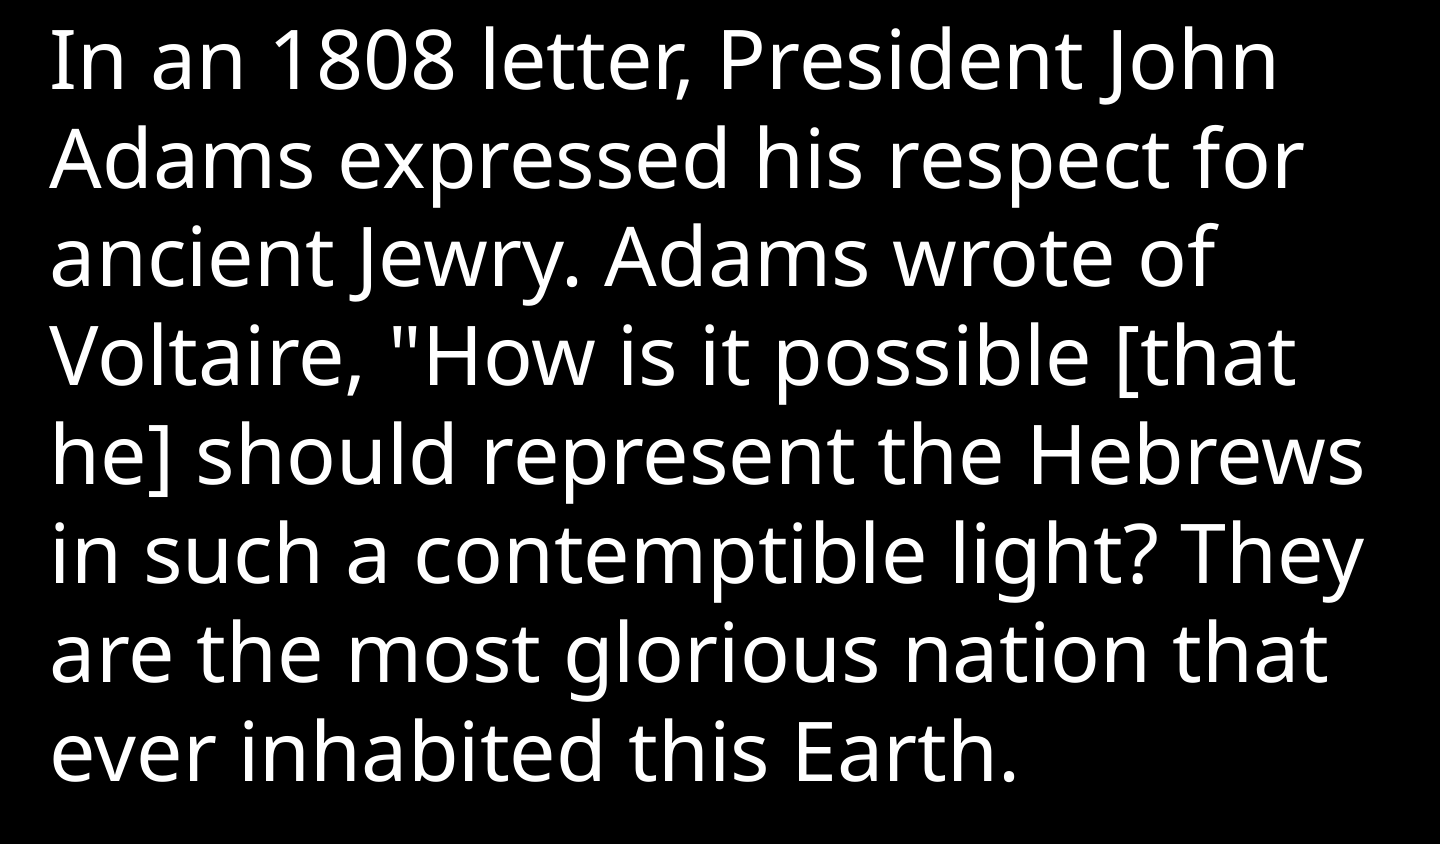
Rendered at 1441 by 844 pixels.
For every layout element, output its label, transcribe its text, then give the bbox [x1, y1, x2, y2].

subtitle In an 1808 letter, President John Adams expressed his respect for ancient Jewry. Adams wrote of Voltaire, "How is it possible [that he] should represent the Hebrews in such a contemptible light? They are the most glorious nation that ever inhabited this Earth. [36, 0, 1393, 844]
